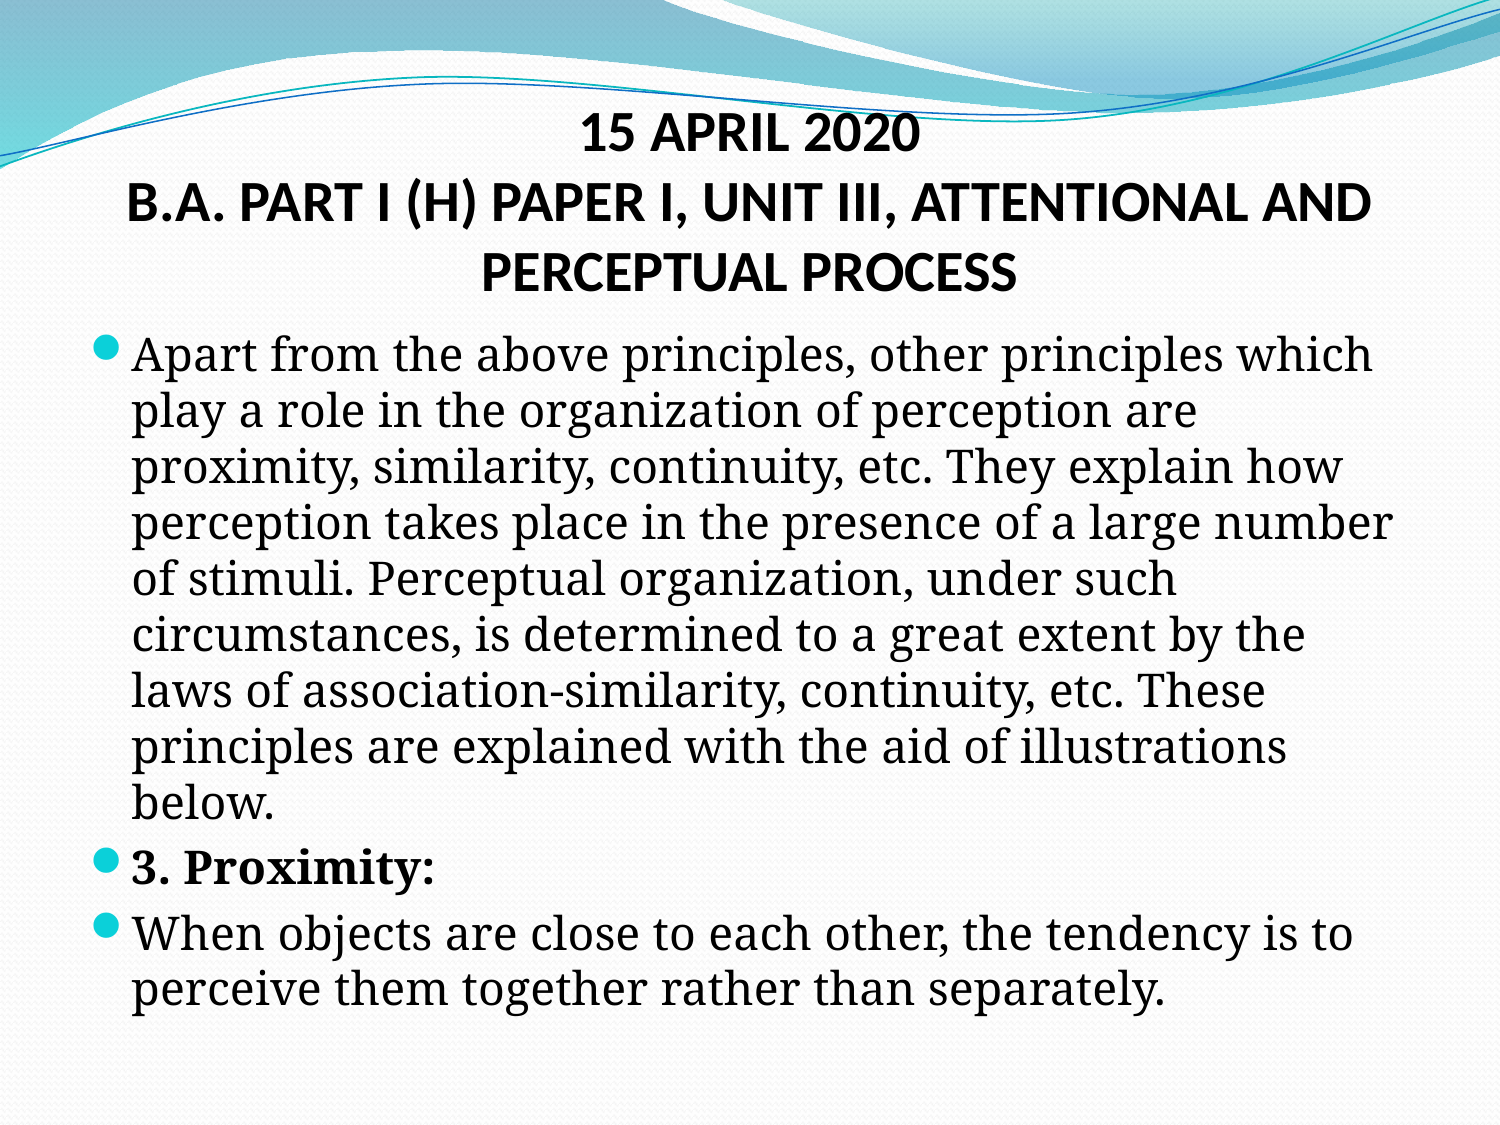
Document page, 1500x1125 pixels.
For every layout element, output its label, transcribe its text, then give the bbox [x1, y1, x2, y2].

title 15 APRIL 2020 B.A. PART I (H) PAPER I, UNIT III, ATTENTIONAL AND PERCEPTUAL PROCESS [75, 115, 1425, 303]
list Apart from the above principles, other principles which play a role in the organization of perception are proximity, similarity, continuity, etc. They explain how perception takes place in the presence of a large number of stimuli. Perceptual organization, under such circumstances, is determined to a great extent by the laws of association-similarity, continuity, etc. These principles are explained with the aid of illustrations below. 3. Proximity: When objects are close to each other, the tendency is to perceive them together rather than separately. [75, 317, 1425, 1038]
